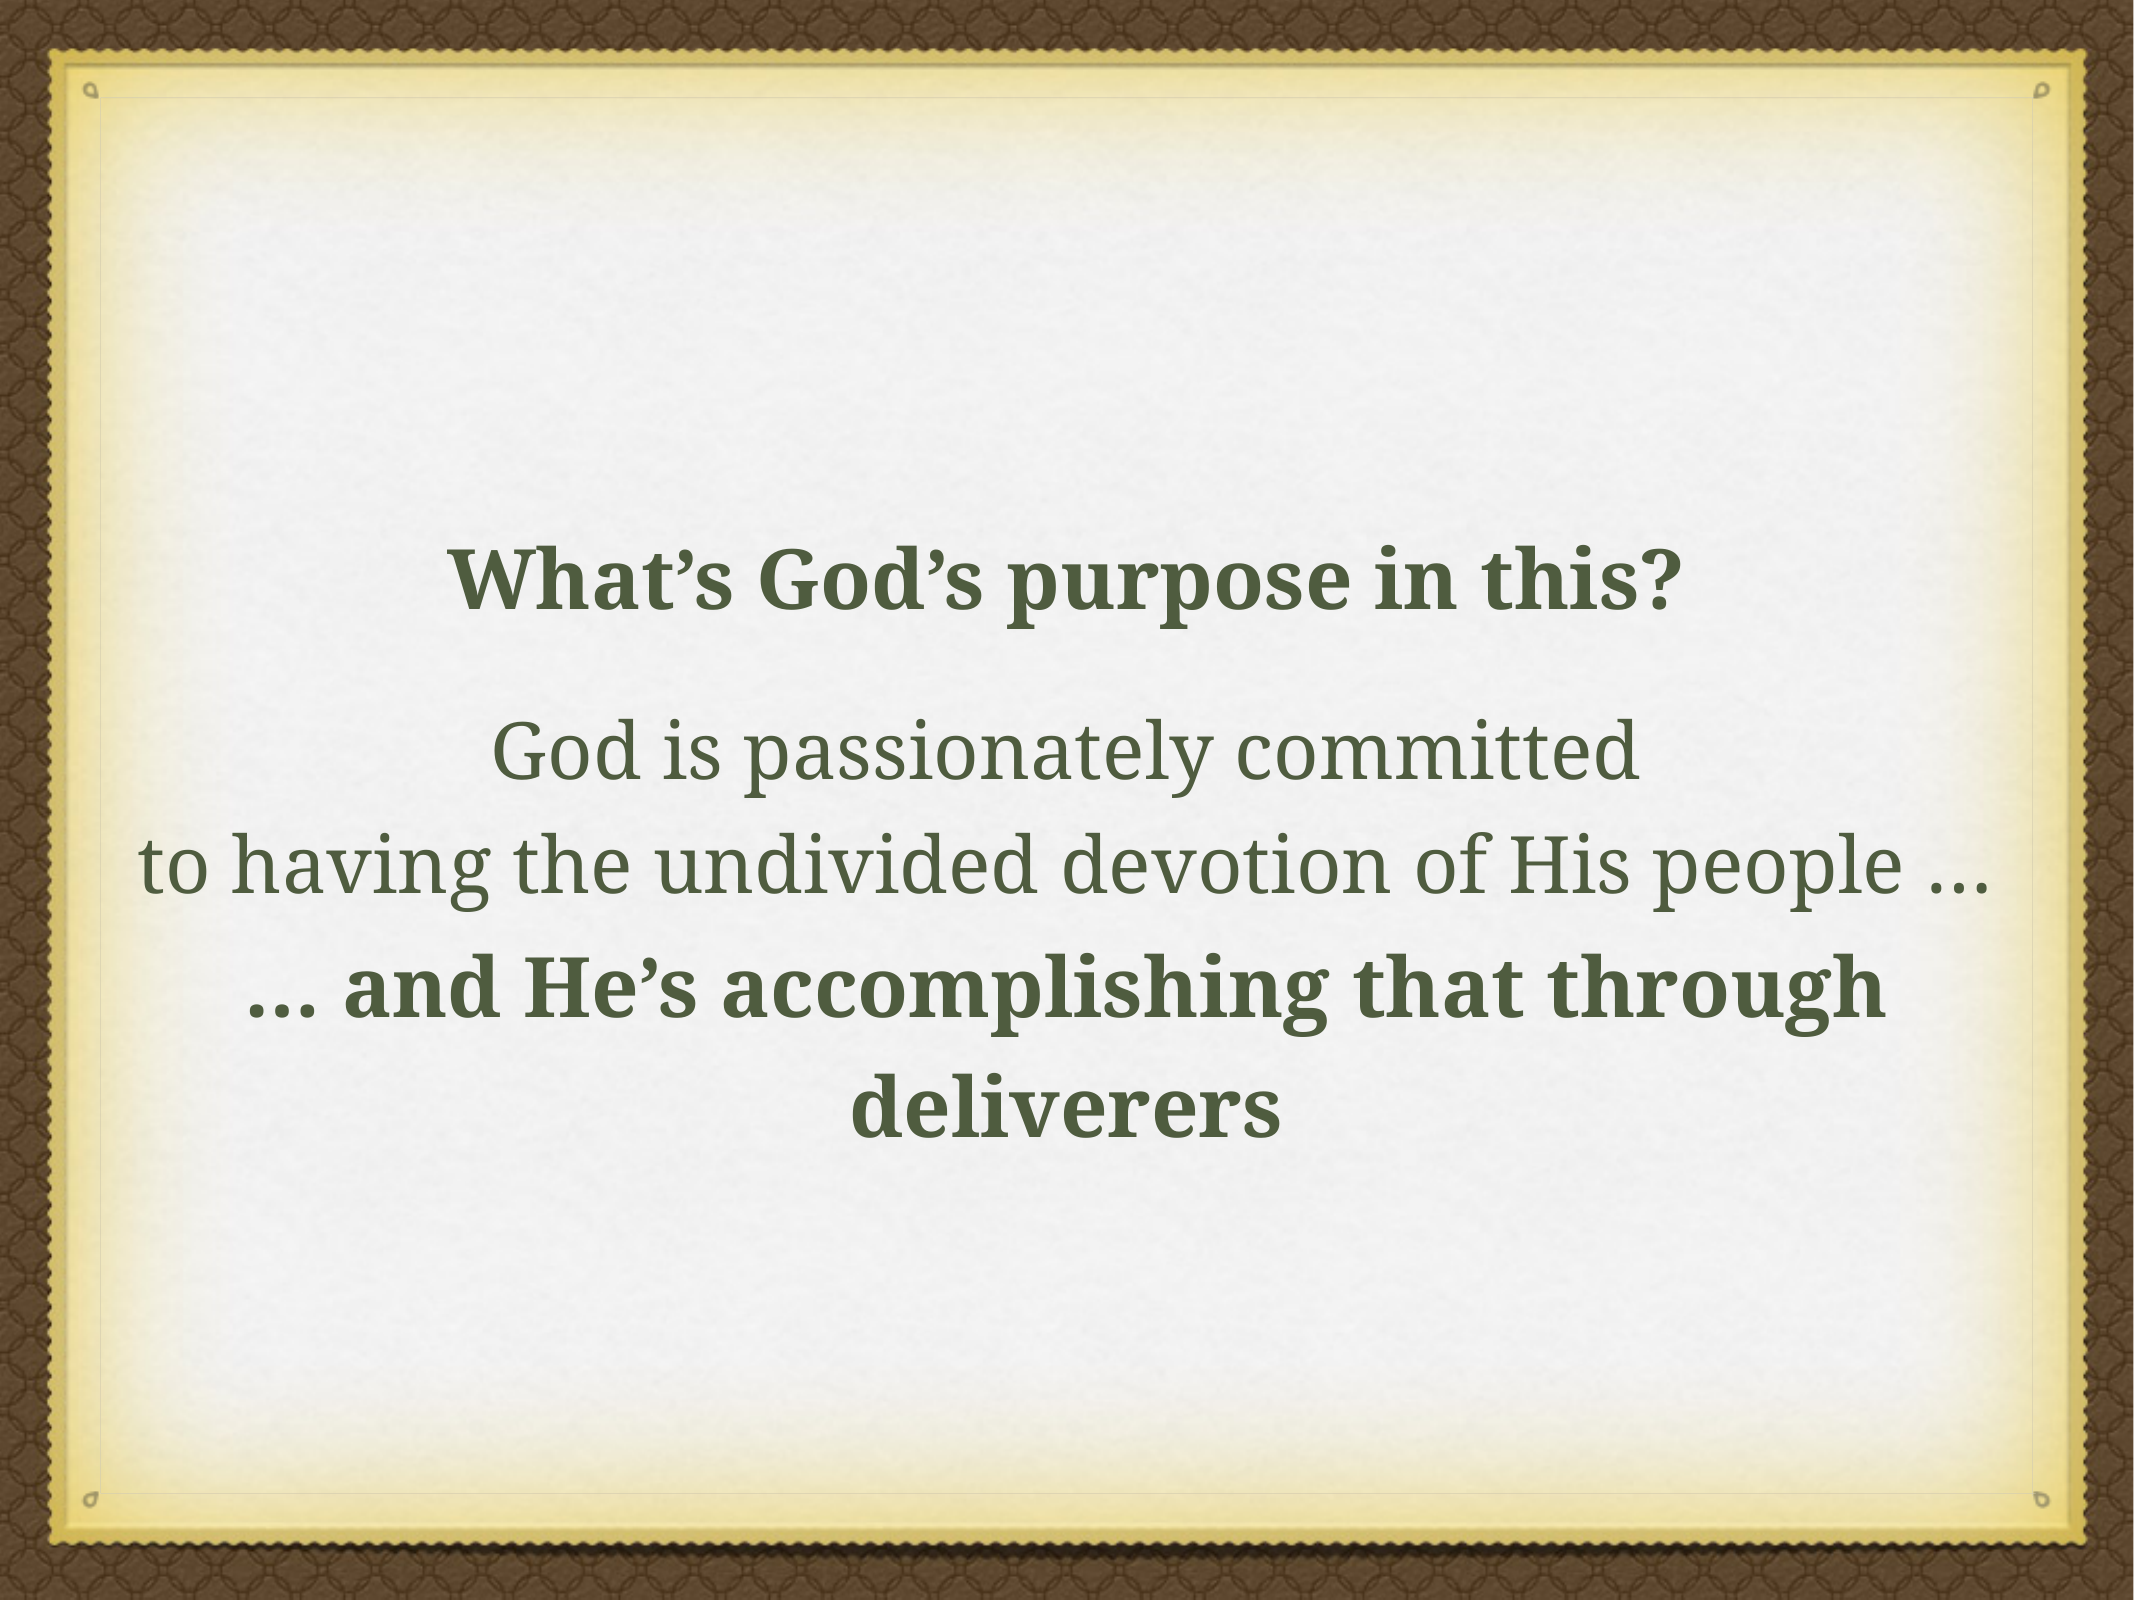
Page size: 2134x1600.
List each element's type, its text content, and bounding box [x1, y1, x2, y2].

text_box … and He’s accomplishing that through deliverers [67, 896, 2066, 1172]
list What’s God’s purpose in this? [67, 427, 2067, 705]
picture [0, 0, 2134, 1600]
text_box God is passionately committed to having the undivided devotion of His people … [67, 657, 2066, 896]
